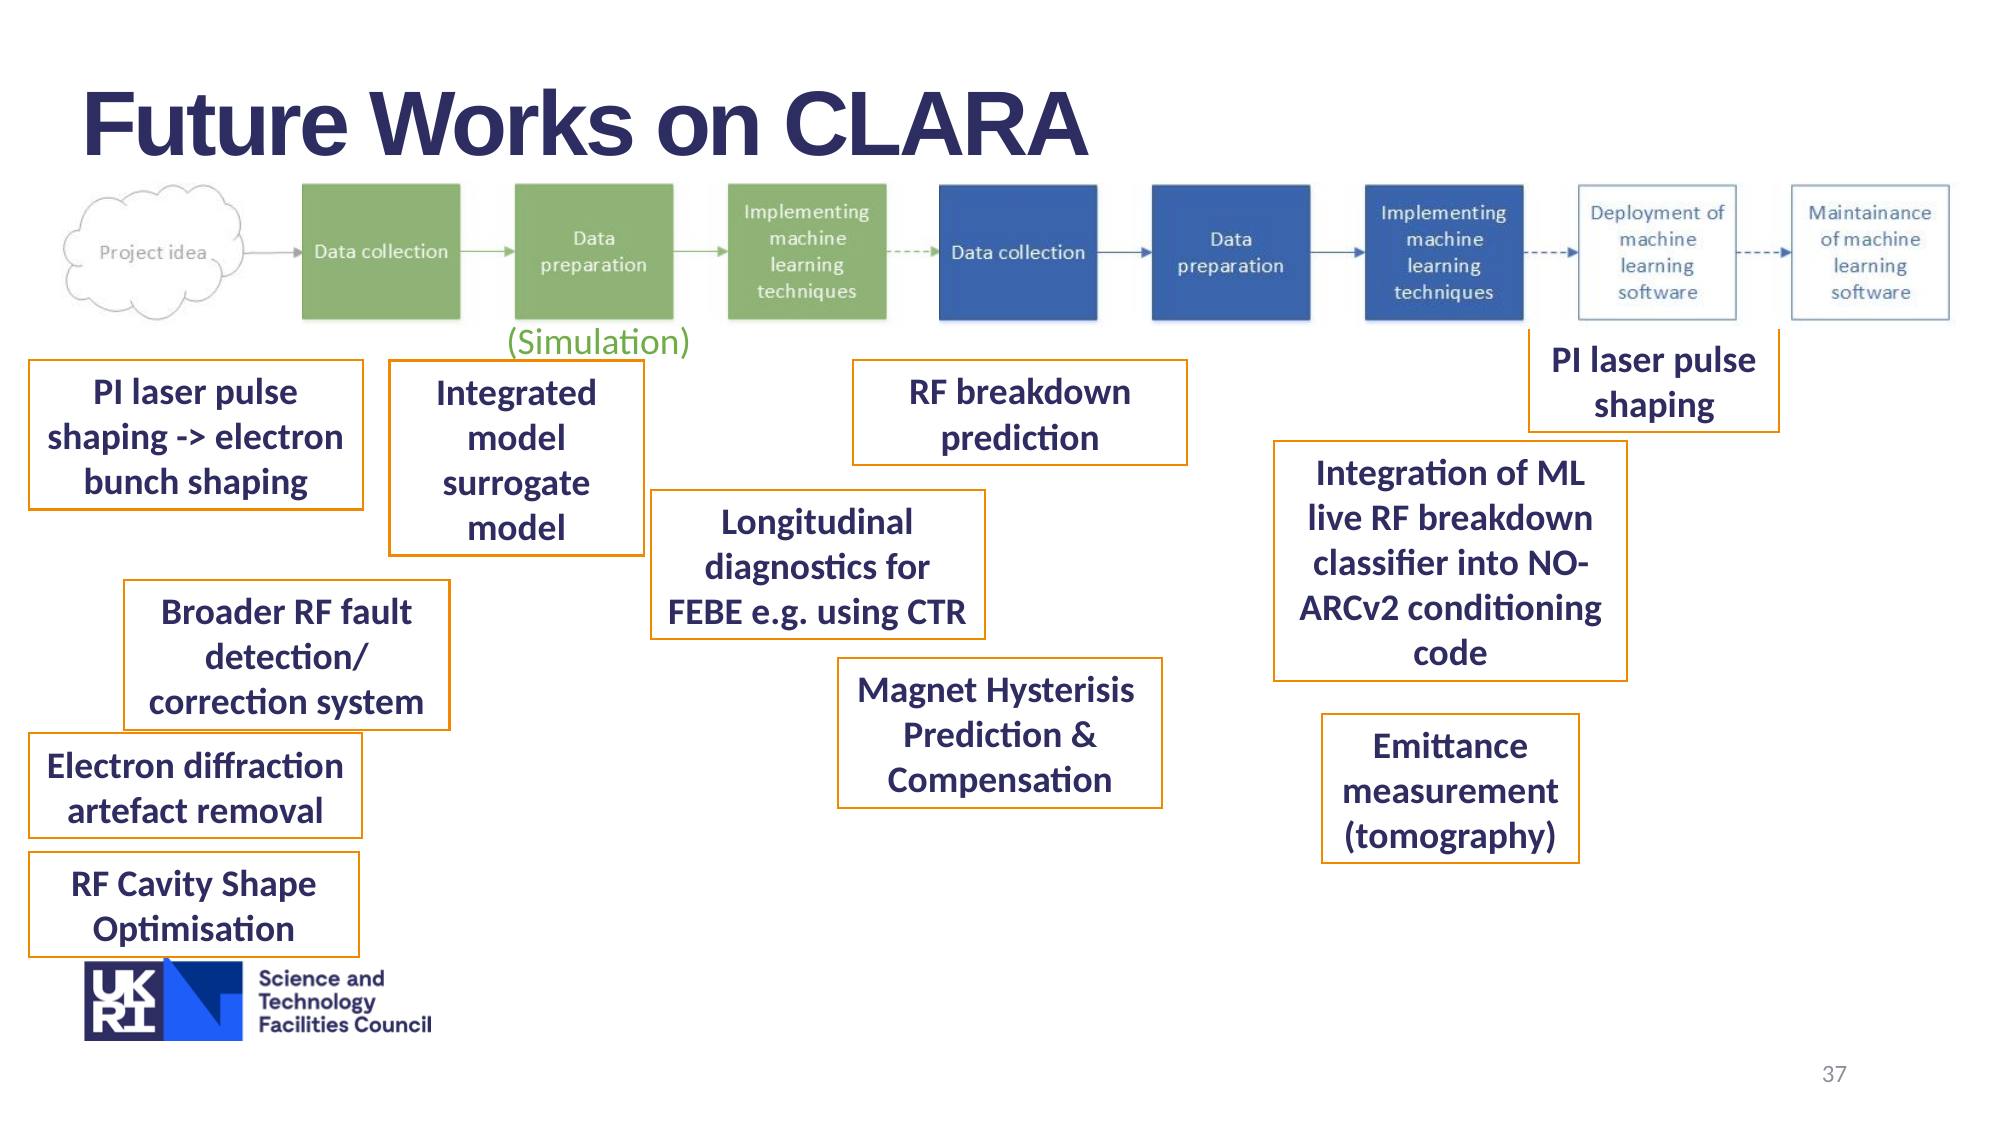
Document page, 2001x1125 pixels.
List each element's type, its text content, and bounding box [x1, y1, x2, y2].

text_box Emittance measurement (tomography) [1321, 713, 1580, 864]
text_box PI laser pulse shaping -> electron bunch shaping [28, 359, 364, 511]
text_box Magnet Hysterisis Prediction & Compensation [837, 657, 1163, 809]
text_box Future Works on CLARA [66, 56, 1317, 182]
text_box Integration of ML live RF breakdown classifier into NO-ARCv2 conditioning code [1273, 440, 1628, 682]
text_box Electron diffraction artefact removal [28, 732, 363, 839]
text_box Broader RF fault detection/ correction system [123, 579, 451, 731]
text_box RF breakdown prediction [852, 359, 1188, 466]
text_box (Simulation) [196, 328, 1001, 370]
slide_number 37 [1412, 1042, 1863, 1103]
picture [51, 181, 1962, 329]
text_box PI laser pulse shaping [1528, 329, 1780, 433]
text_box RF Cavity Shape Optimisation [28, 851, 360, 958]
picture [84, 951, 431, 1041]
text_box Integrated model surrogate model [388, 359, 645, 557]
text_box Longitudinal diagnostics for FEBE e.g. using CTR [650, 489, 986, 640]
